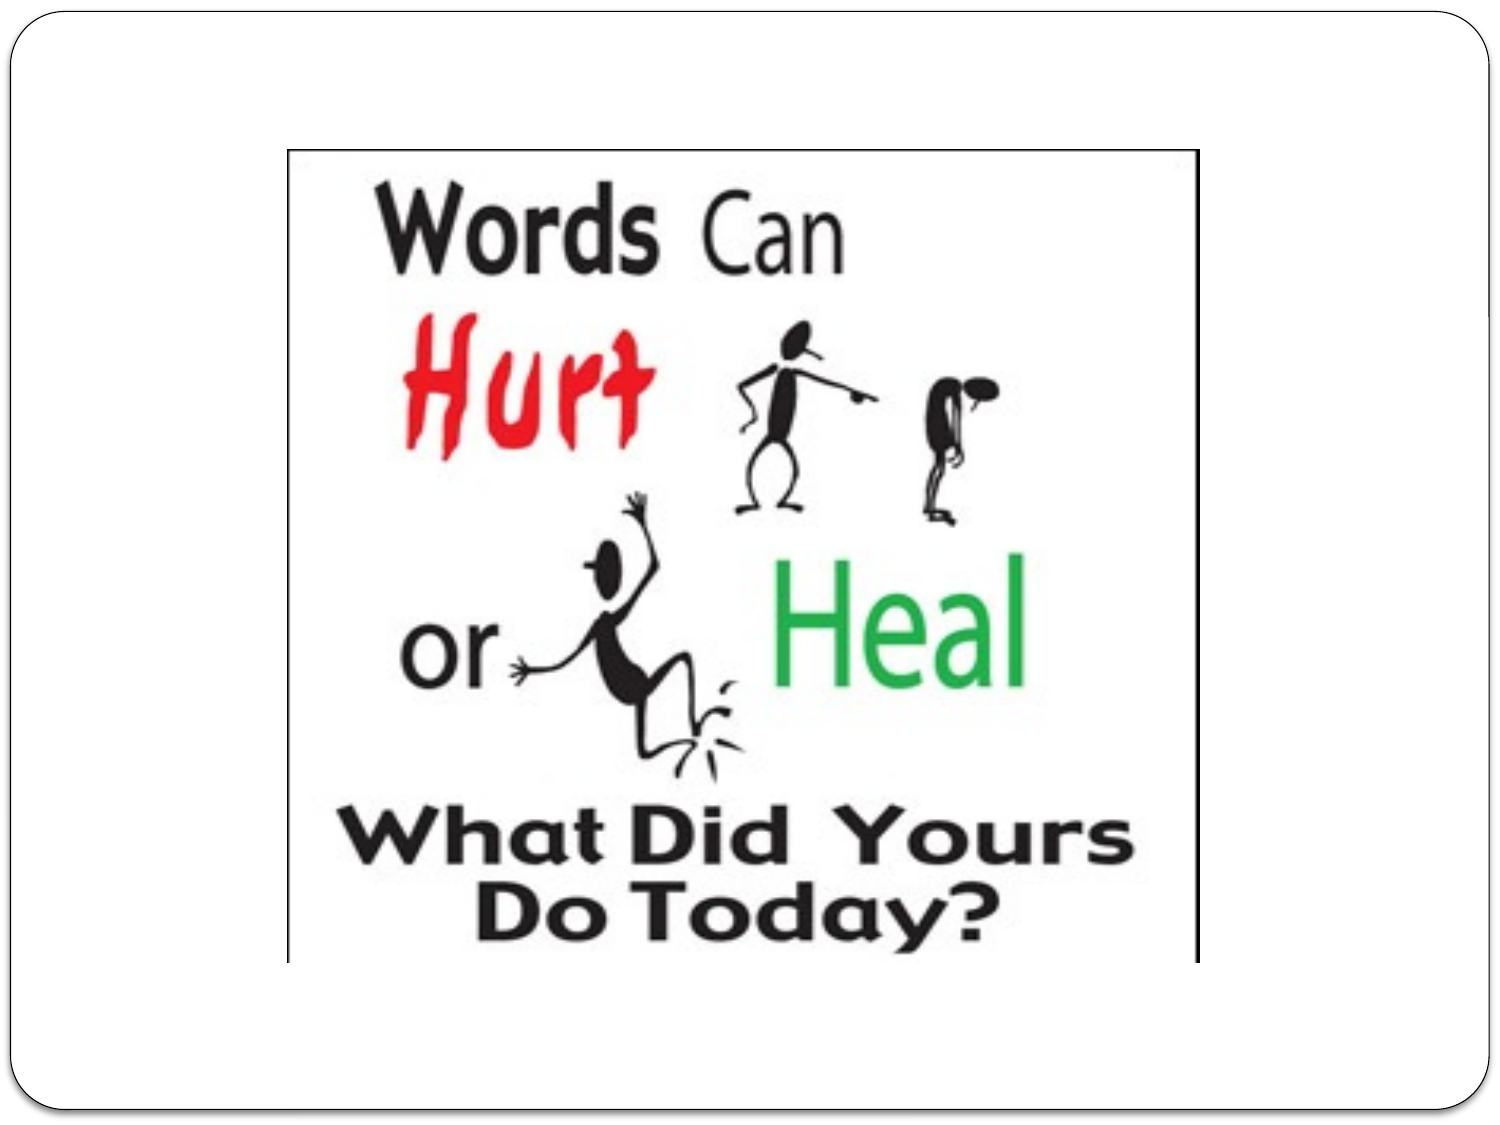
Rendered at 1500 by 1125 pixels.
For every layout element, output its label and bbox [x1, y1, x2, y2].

picture [287, 149, 1201, 963]
